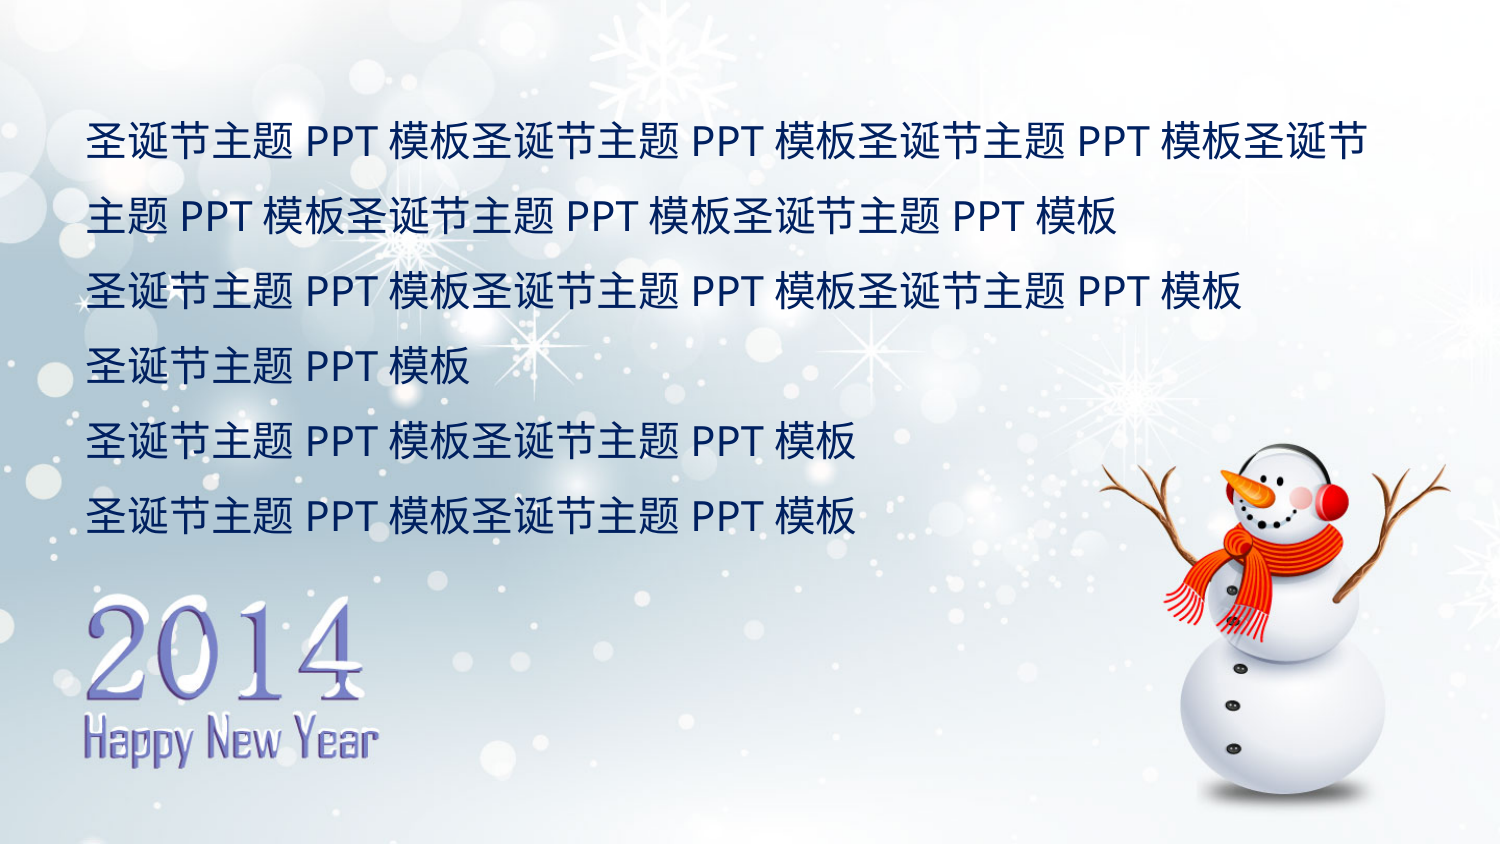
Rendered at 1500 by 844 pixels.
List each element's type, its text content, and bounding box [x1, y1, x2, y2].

text_box 圣诞节主题PPT模板圣诞节主题PPT模板圣诞节主题PPT模板圣诞节 主题PPT模板圣诞节主题PPT模板圣诞节主题PPT模板 圣诞节主题PPT模板圣诞节主题PPT模板圣诞节主题PPT模板 圣诞节主题PPT模板 圣诞节主题PPT模板圣诞节主题PPT模板 圣诞节主题PPT模板圣诞节主题PPT模板 [70, 81, 1384, 547]
picture [0, 0, 1500, 844]
